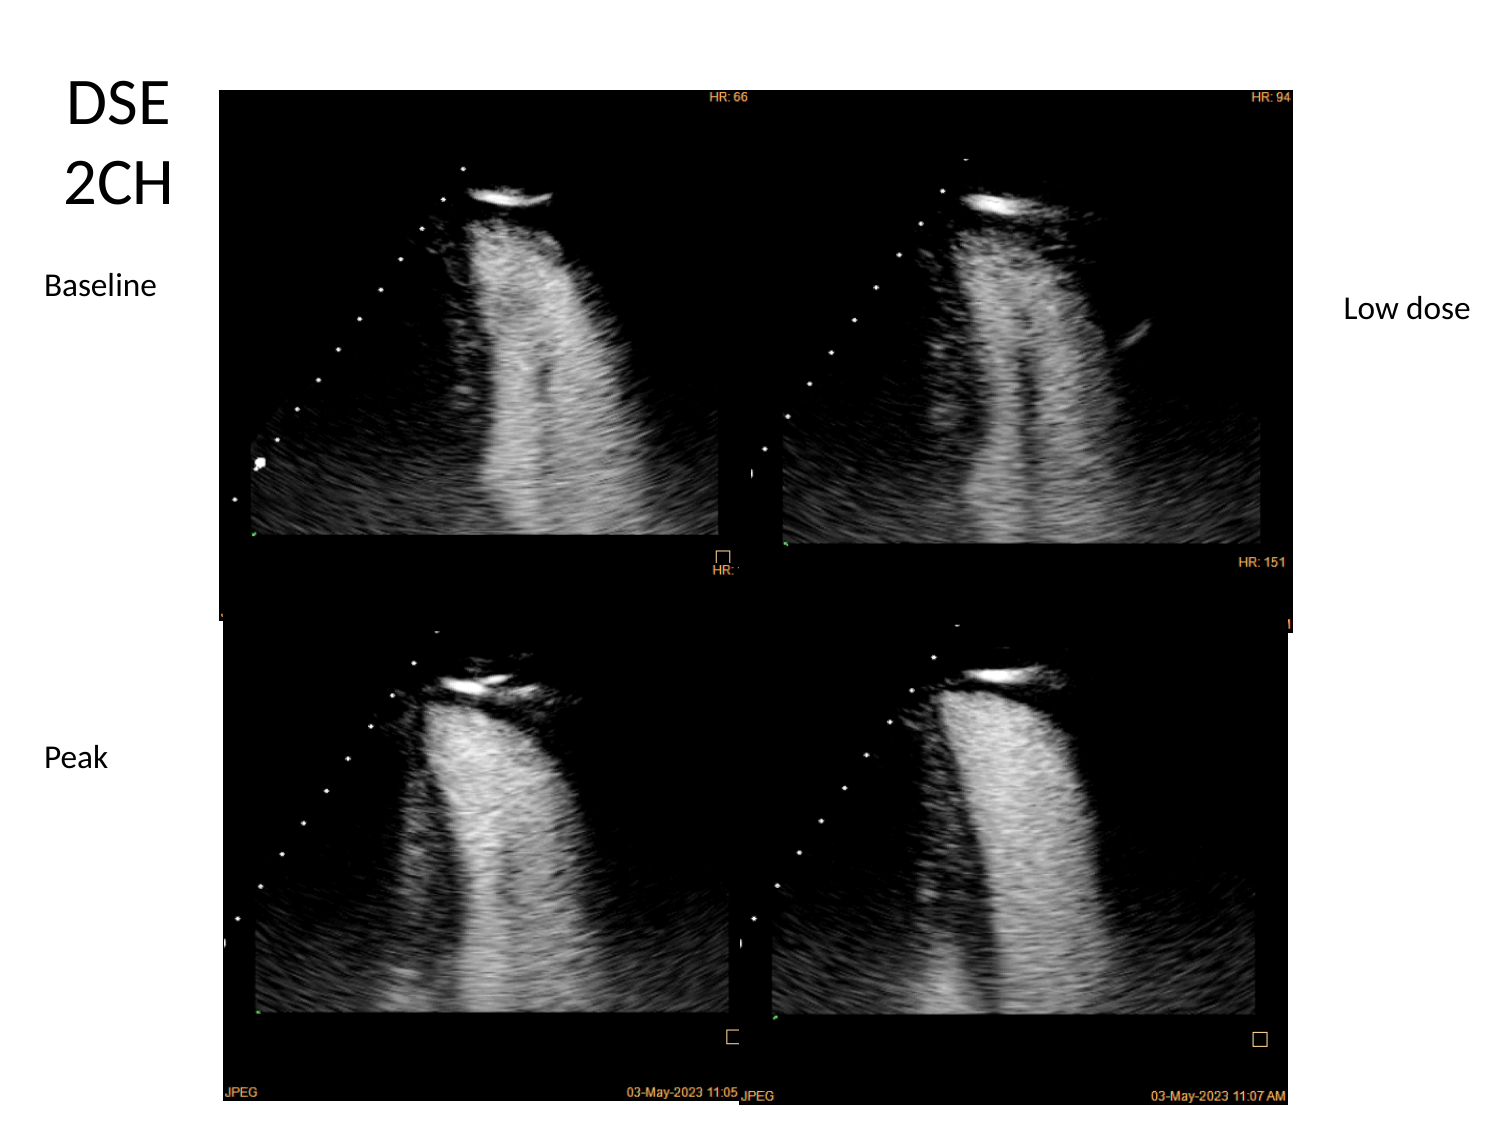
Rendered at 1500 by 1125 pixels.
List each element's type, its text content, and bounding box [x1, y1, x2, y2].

text_box DSE 2CH [0, 44, 256, 232]
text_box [749, 89, 1294, 561]
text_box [737, 554, 1290, 1107]
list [218, 89, 748, 564]
text_box Low dose [1328, 278, 1500, 334]
text_box Peak [29, 727, 201, 783]
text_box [222, 562, 732, 1102]
text_box Baseline [29, 255, 201, 310]
